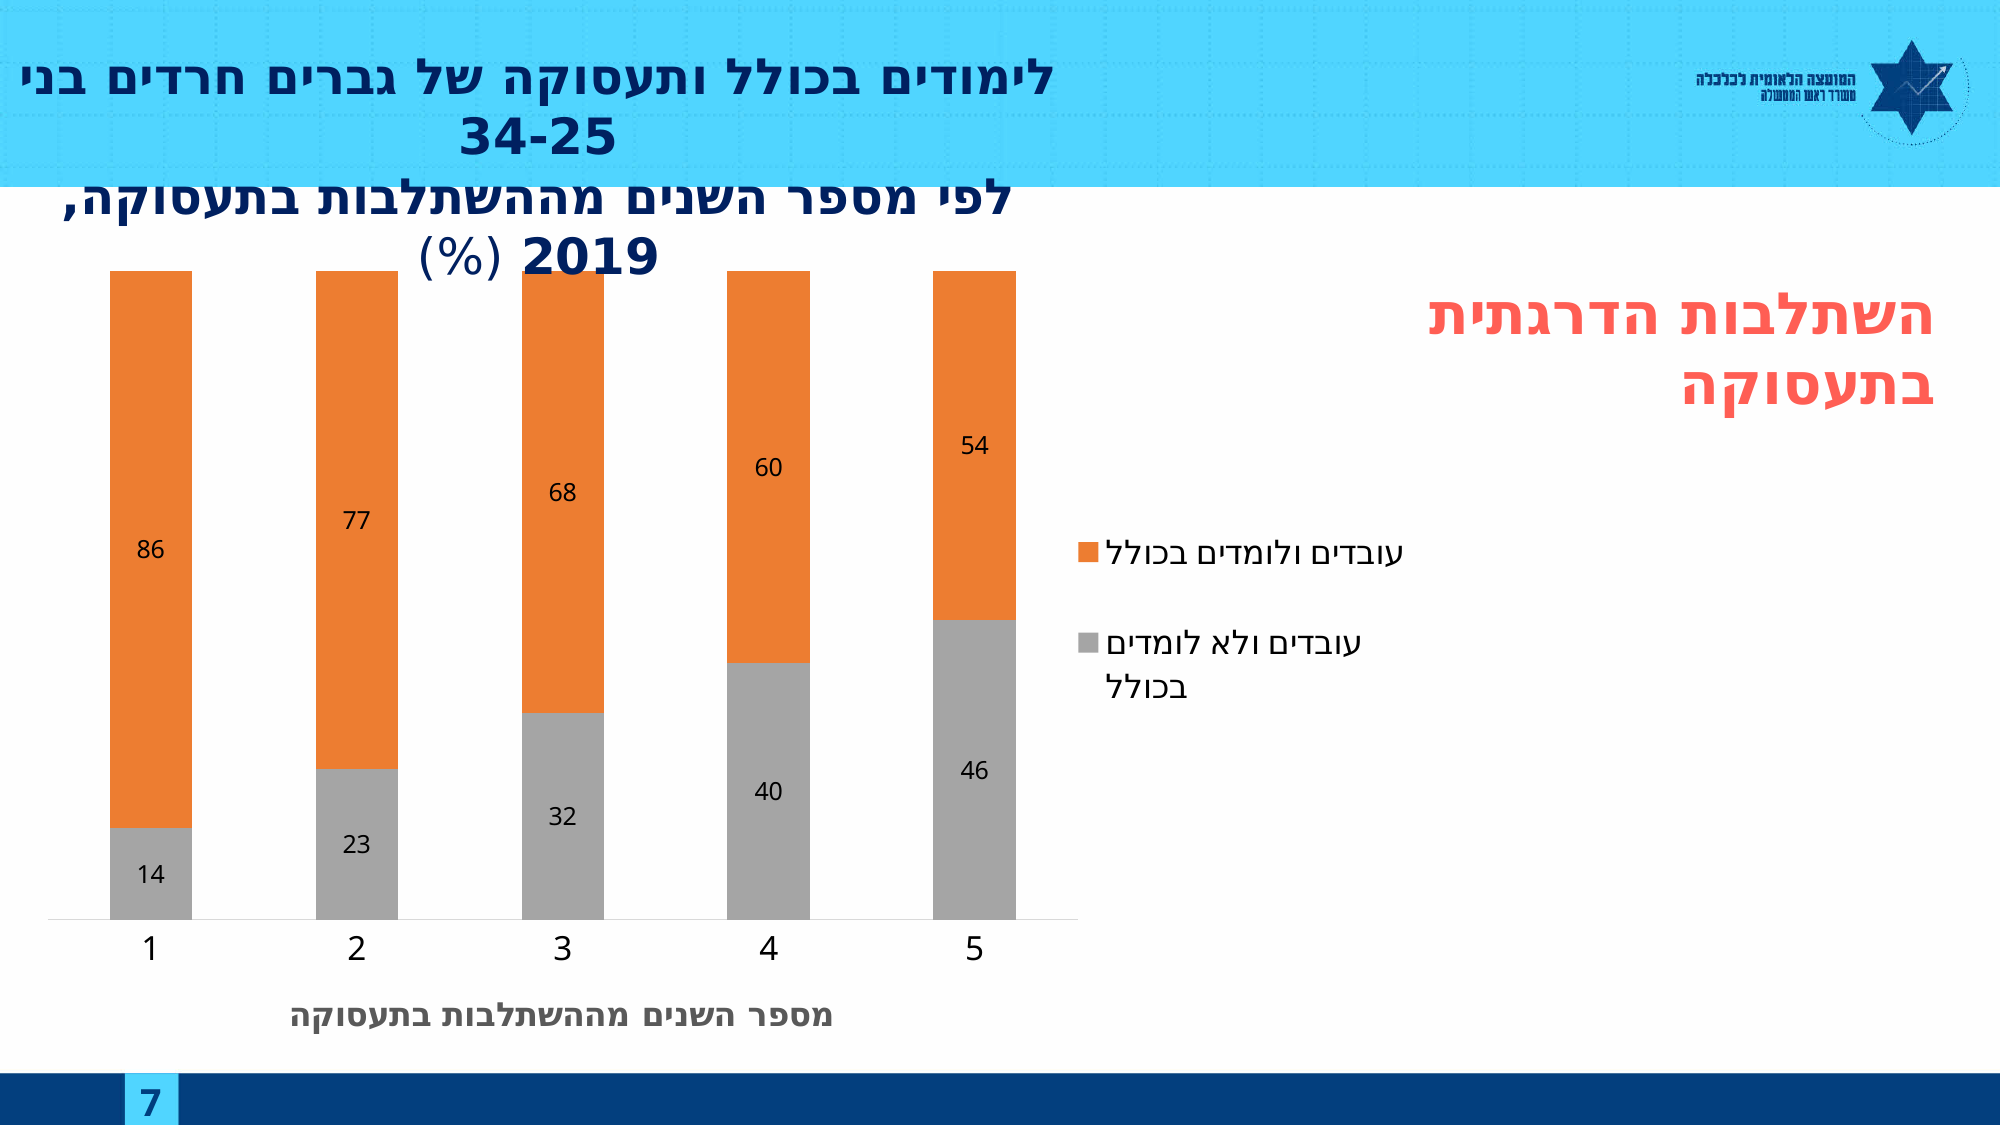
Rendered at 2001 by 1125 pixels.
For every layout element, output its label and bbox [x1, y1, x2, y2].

chart [29, 206, 1424, 1072]
picture [0, 0, 2000, 1125]
